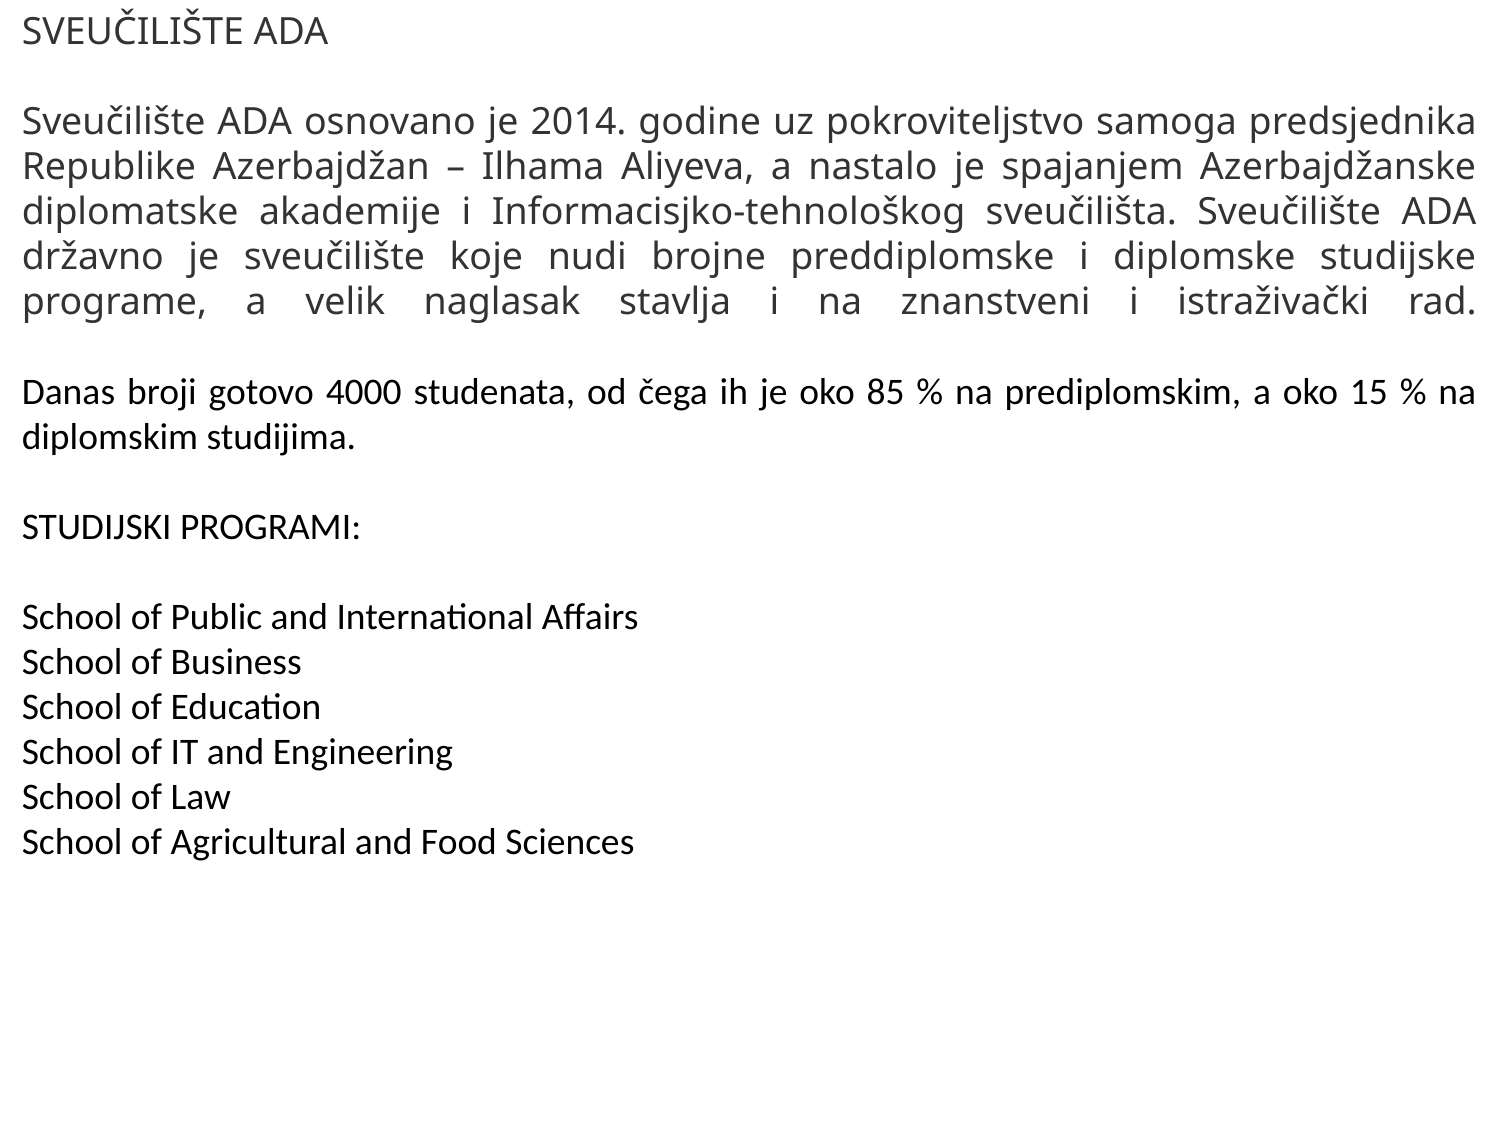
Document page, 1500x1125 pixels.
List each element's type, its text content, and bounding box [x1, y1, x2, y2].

text_box SVEUČILIŠTE ADA Sveučilište ADA osnovano je 2014. godine uz pokroviteljstvo samoga predsjednika Republike Azerbajdžan – Ilhama Aliyeva, a nastalo je spajanjem Azerbajdžanske diplomatske akademije i Informacisjko-tehnološkog sveučilišta. Sveučilište ADA državno je sveučilište koje nudi brojne preddiplomske i diplomske studijske programe, a velik naglasak stavlja i na znanstveni i istraživački rad. Danas broji gotovo 4000 studenata, od čega ih je oko 85 % na prediplomskim, a oko 15 % na diplomskim studijima. STUDIJSKI PROGRAMI: School of Public and International Affairs School of Business School of Education School of IT and Engineering School of Law School of Agricultural and Food Sciences [7, 0, 1493, 870]
